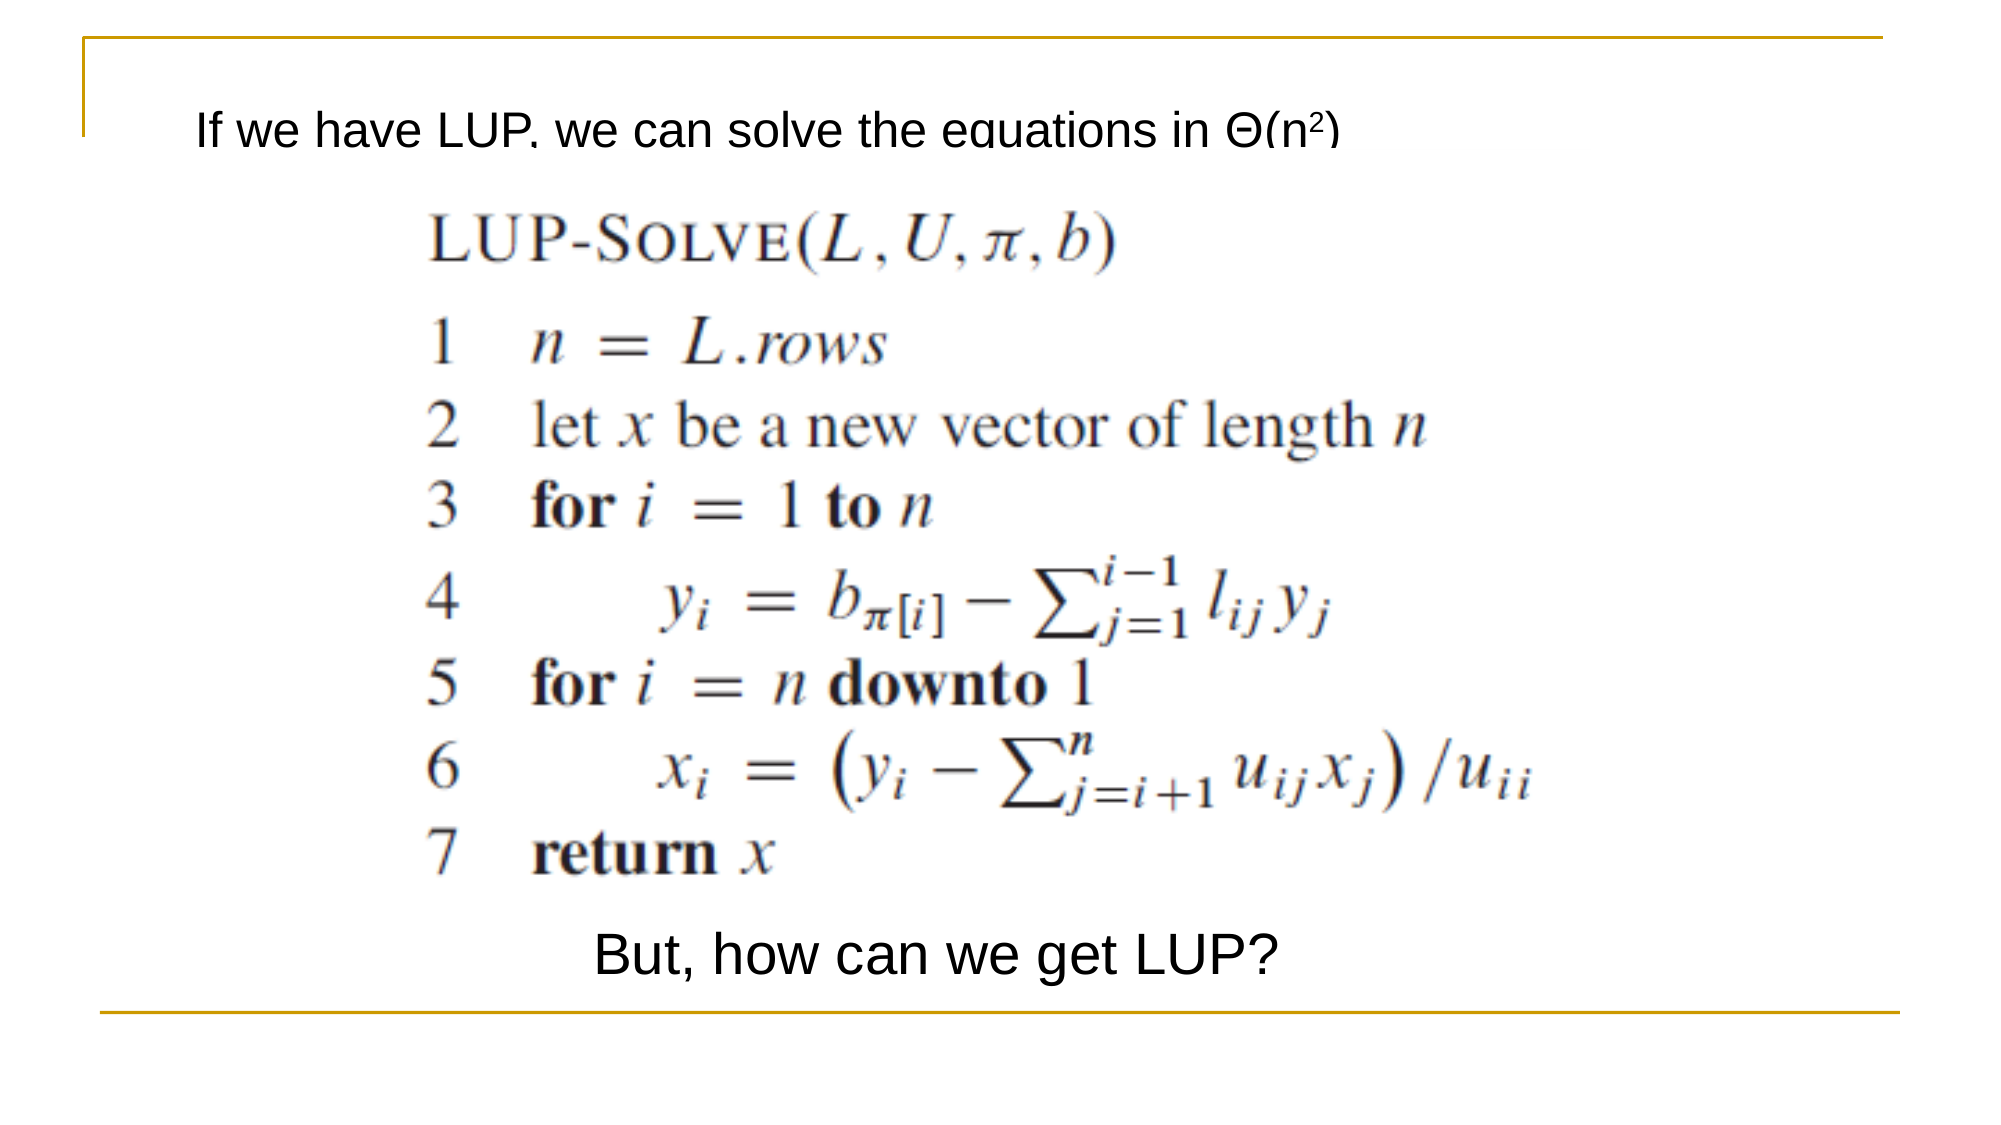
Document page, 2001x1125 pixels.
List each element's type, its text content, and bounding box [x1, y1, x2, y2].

picture [385, 148, 1591, 936]
text_box If we have LUP, we can solve the equations in Θ(n2) [180, 89, 1385, 165]
text_box But, how can we get LUP? [578, 944, 1296, 994]
